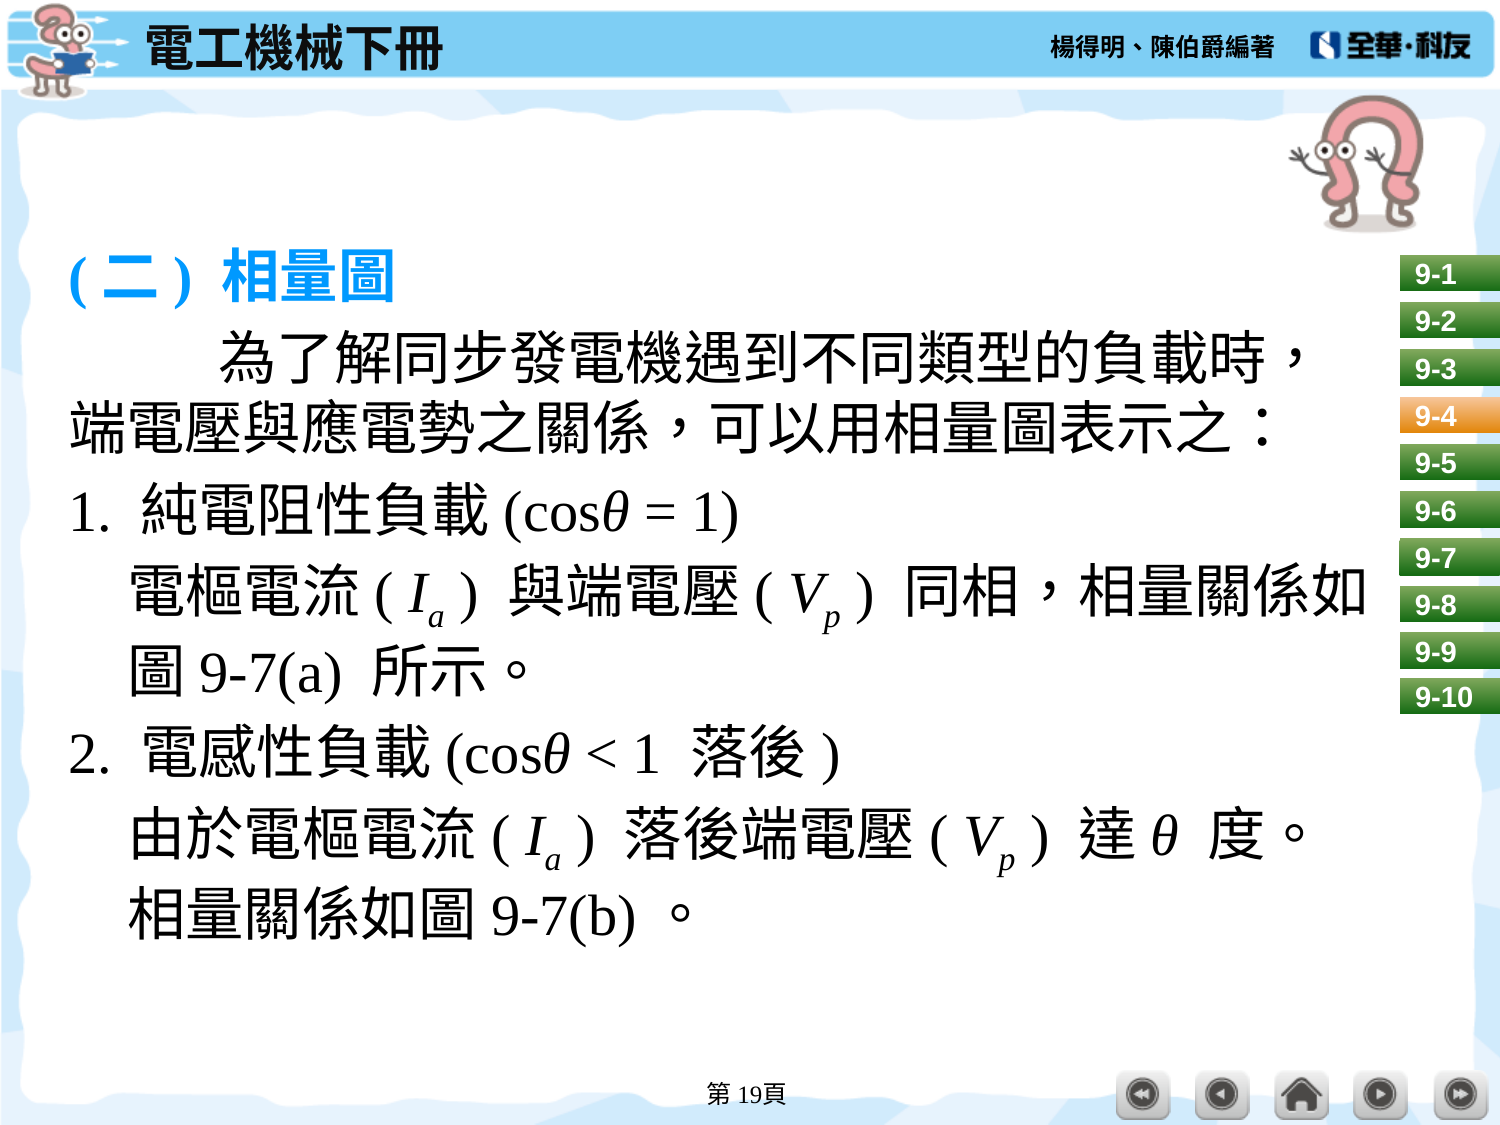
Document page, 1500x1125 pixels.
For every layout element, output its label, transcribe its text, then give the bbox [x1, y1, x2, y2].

list (二) 相量圖 為了解同步發電機遇到不同類型的負載時，端電壓與應電勢之關係，可以用相量圖表示之： 1. 純電阻性負載(cosθ = 1) 電樞電流( Ia ) 與端電壓( Vp ) 同相，相量關係如圖9-7(a) 所示。 2. 電感性負載(cosθ < 1 落後) 由於電樞電流( Ia ) 落後端電壓( Vp ) 達θ 度。相量關係如圖9-7(b)。 [53, 231, 1388, 1059]
picture [0, 0, 1500, 1125]
